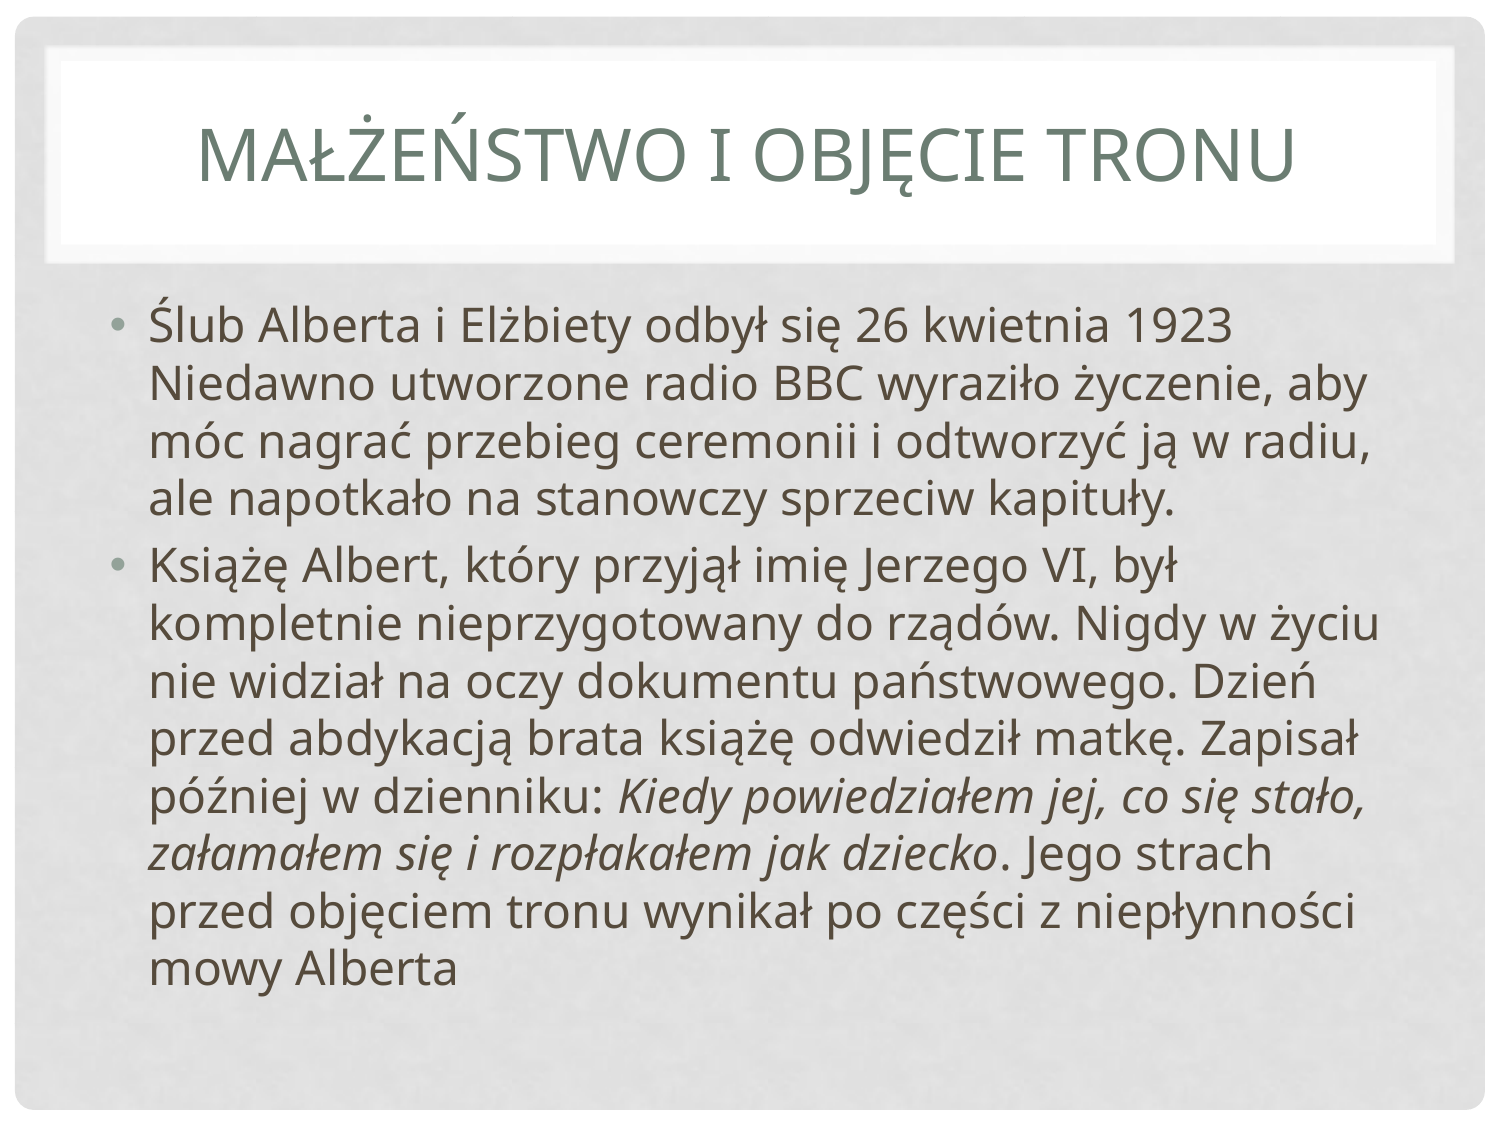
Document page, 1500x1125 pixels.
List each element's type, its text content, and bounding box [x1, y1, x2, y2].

title Małżeństwo i objęcie tronu [69, 66, 1425, 238]
list Ślub Alberta i Elżbiety odbył się 26 kwietnia 1923 Niedawno utworzone radio BBC wyraziło życzenie, aby móc nagrać przebieg ceremonii i odtworzyć ją w radiu, ale napotkało na stanowczy sprzeciw kapituły. Książę Albert, który przyjął imię Jerzego VI, był kompletnie nieprzygotowany do rządów. Nigdy w życiu nie widział na oczy dokumentu państwowego. Dzień przed abdykacją brata książę odwiedził matkę. Zapisał później w dzienniku: Kiedy powiedziałem jej, co się stało, załamałem się i rozpłakałem jak dziecko. Jego strach przed objęciem tronu wynikał po części z niepłynności mowy Alberta [75, 287, 1425, 1005]
